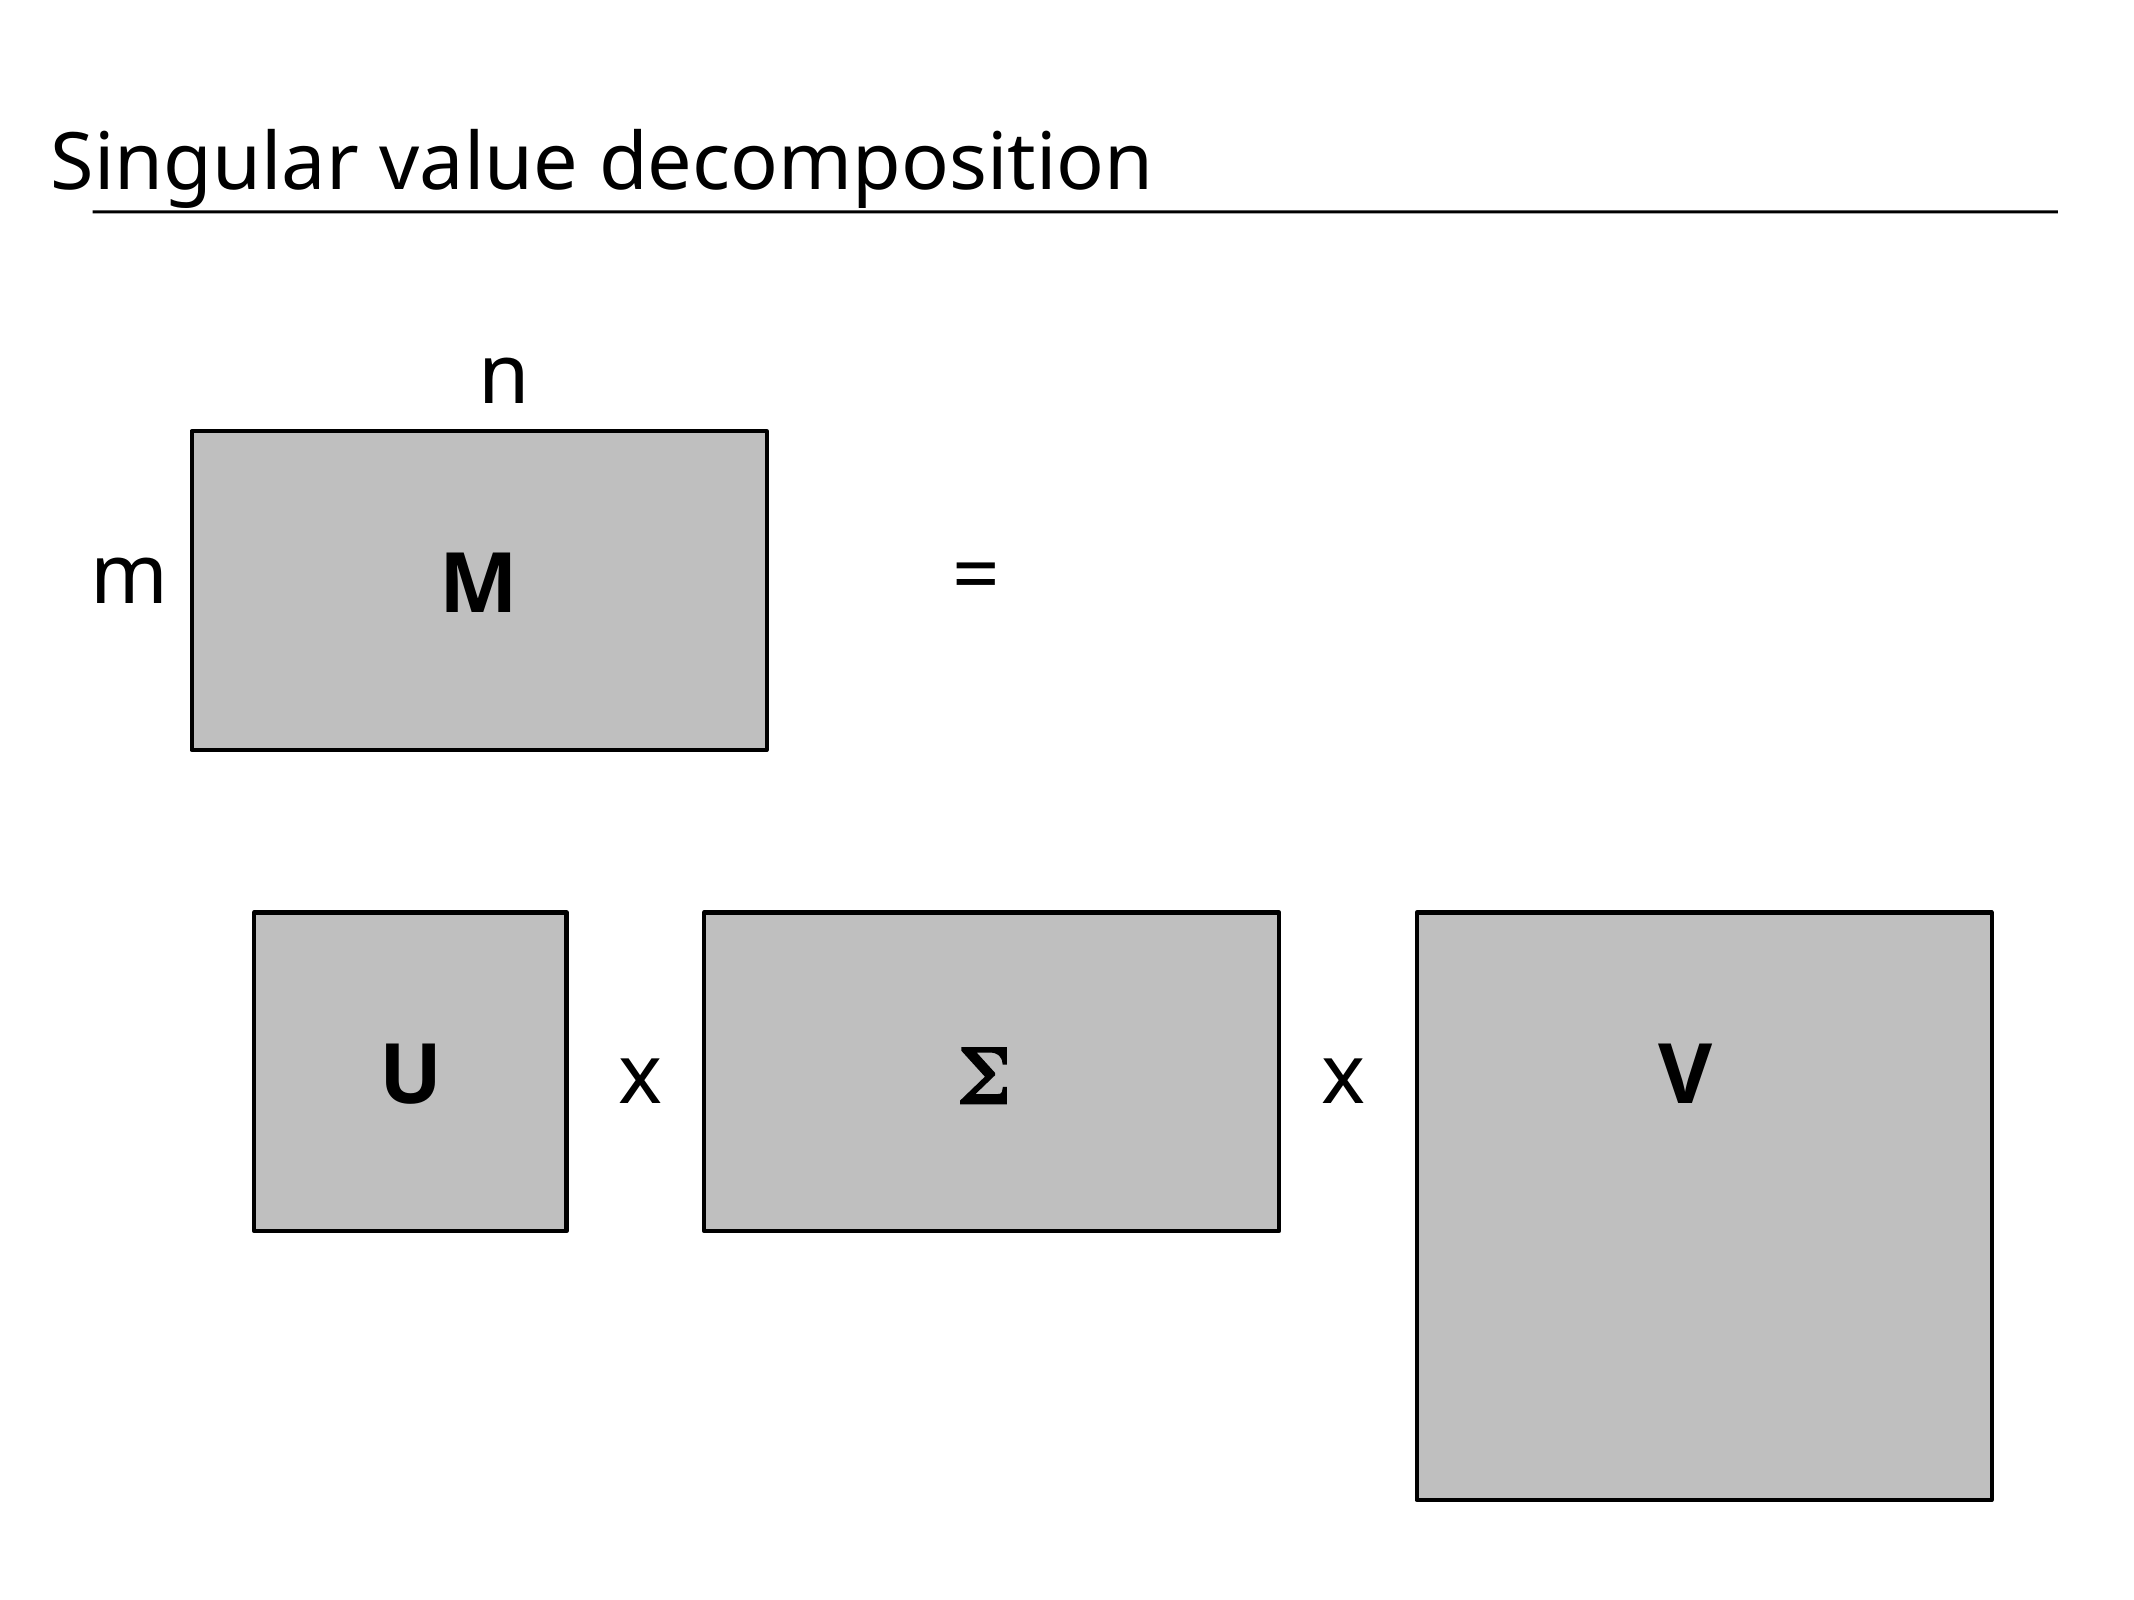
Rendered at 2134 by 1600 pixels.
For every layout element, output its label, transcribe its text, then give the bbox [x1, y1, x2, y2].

text_box [191, 431, 767, 750]
text_box Singular value decomposition [29, 99, 1176, 217]
text_box V [1643, 1012, 1727, 1128]
text_box U [364, 1012, 457, 1128]
text_box x [1306, 1012, 1380, 1128]
text_box [1416, 912, 1992, 1500]
text_box x [603, 1012, 678, 1128]
text_box M [425, 521, 533, 637]
text_box = [937, 512, 1015, 628]
text_box S [945, 1012, 1025, 1128]
text_box n [463, 312, 545, 428]
text_box m [75, 512, 184, 628]
text_box [704, 912, 1280, 1232]
text_box [254, 912, 567, 1232]
